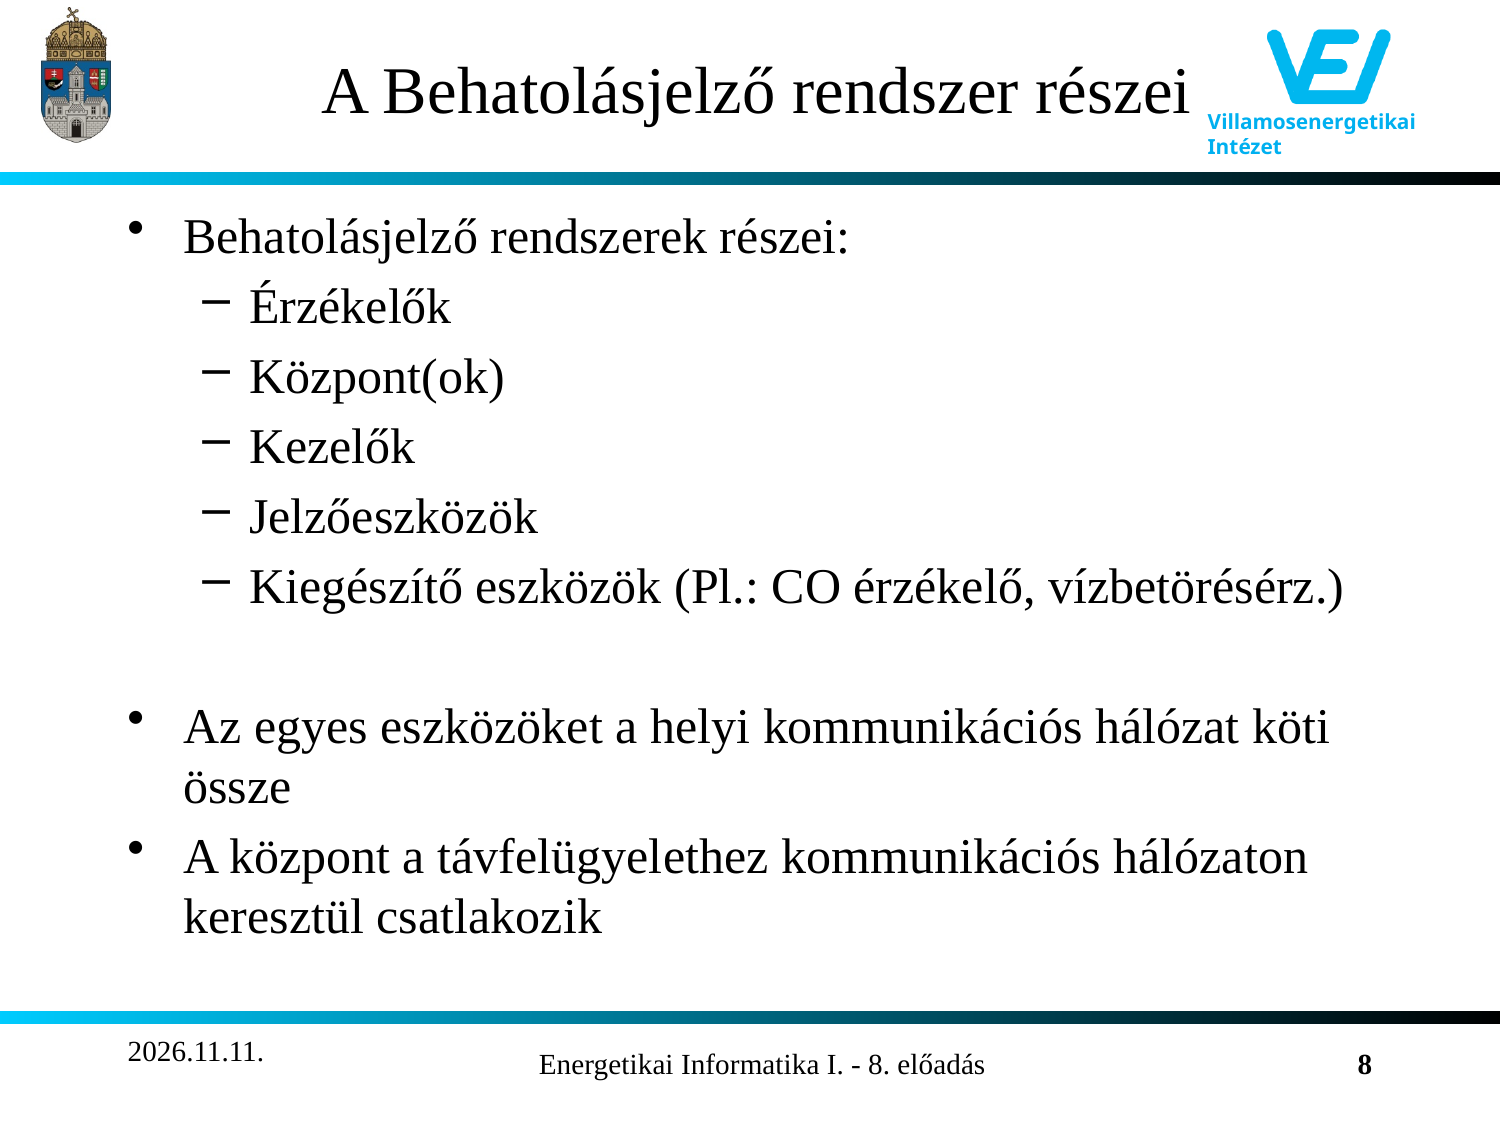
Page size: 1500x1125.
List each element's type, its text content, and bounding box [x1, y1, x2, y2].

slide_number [112, 1024, 426, 1101]
picture [1257, 18, 1410, 115]
picture [41, 7, 111, 143]
title A Behatolásjelző rendszer részei [194, 42, 1320, 131]
list Behatolásjelző rendszerek részei: Érzékelők Központ(ok) Kezelők Jelzőeszközök Kiegészítő eszközök (Pl.: CO érzékelő, vízbetörésérz.) Az egyes eszközöket a helyi kommunikációs hálózat köti össze A központ a távfelügyelethez kommunikációs hálózaton keresztül csatlakozik [111, 196, 1388, 988]
footer Energetikai Informatika I. - 8. előadás [312, 1037, 1074, 1101]
slide_number 8 [1074, 1037, 1388, 1101]
